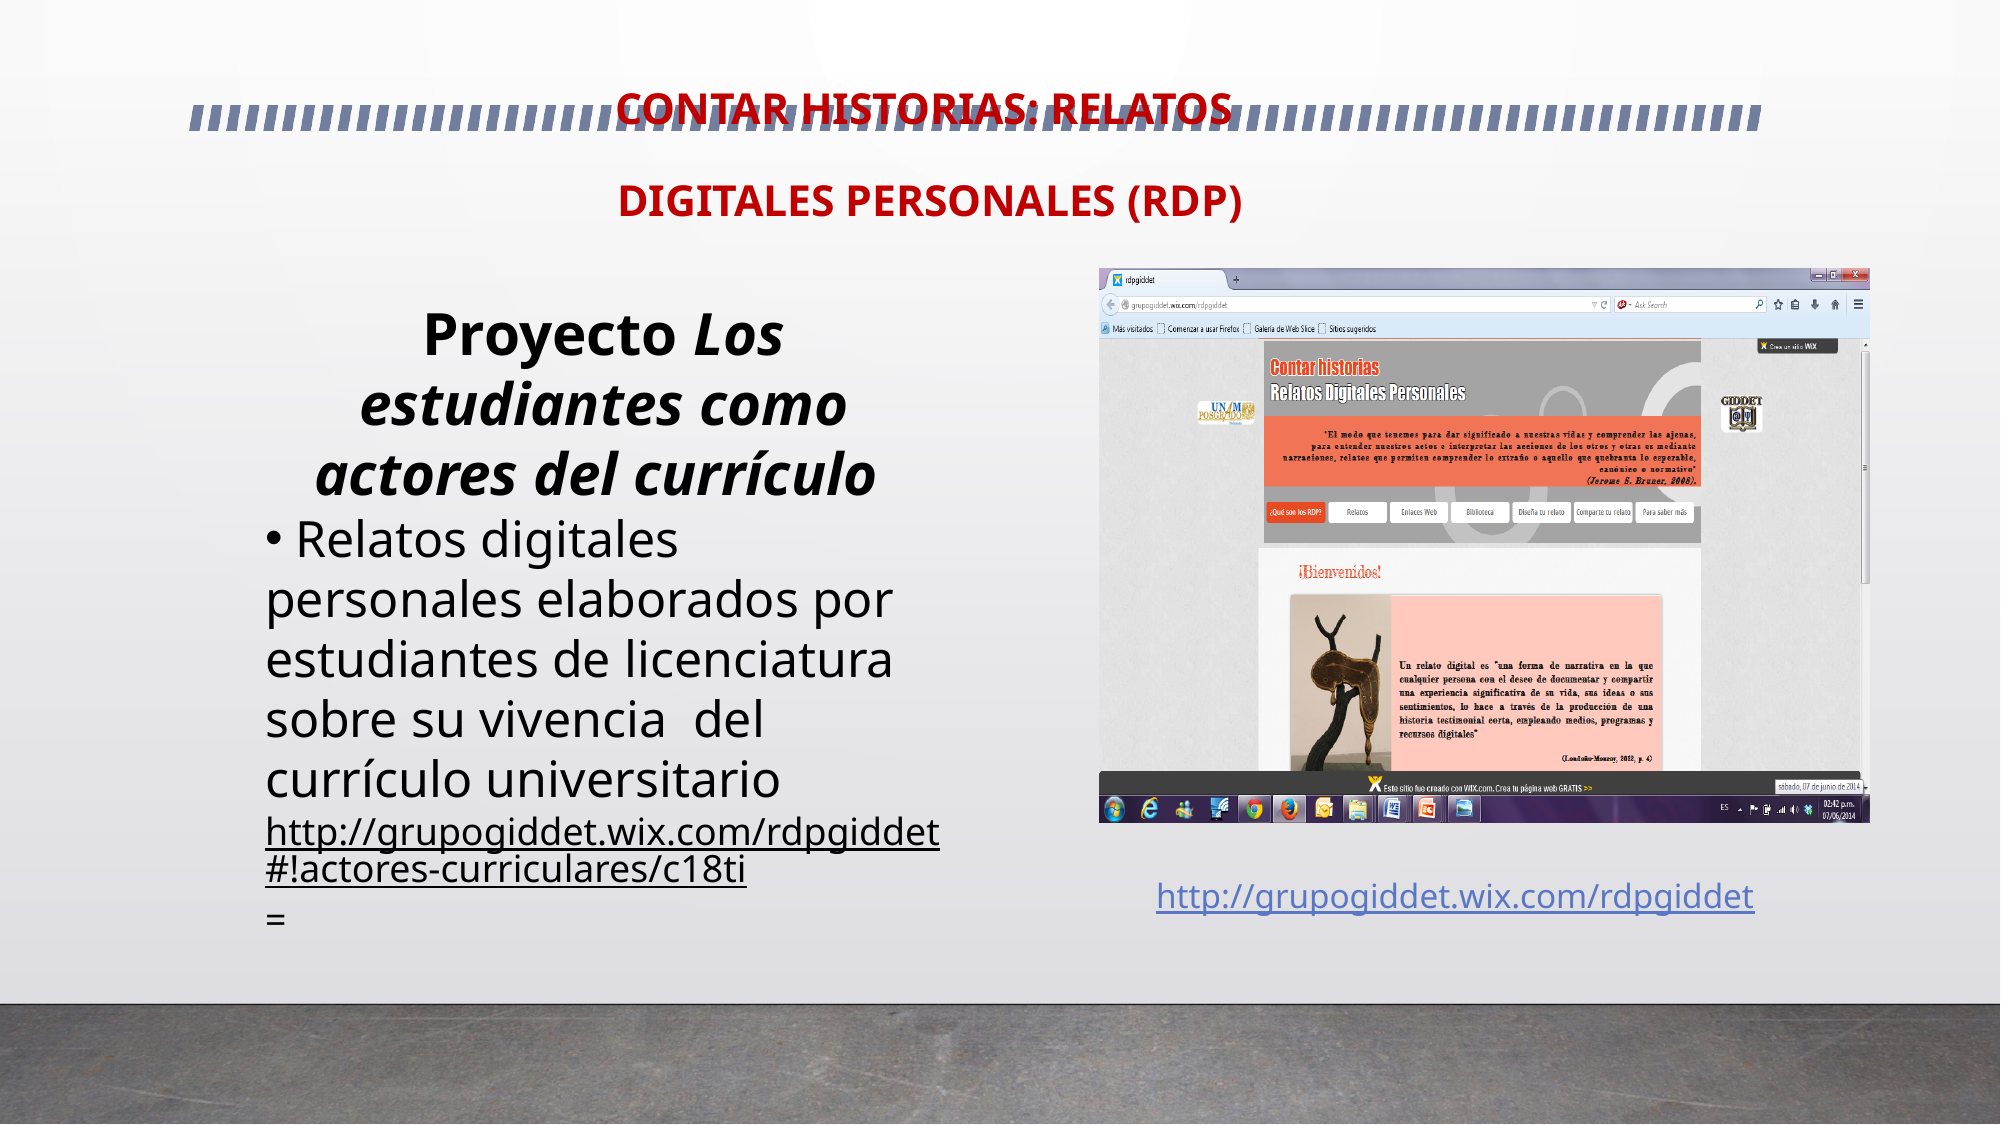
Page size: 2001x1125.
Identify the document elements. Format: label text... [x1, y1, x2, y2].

picture [0, 1004, 2000, 1124]
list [1099, 268, 1870, 824]
title CONTAR HISTORIAS: RELATOS DIGITALES PERSONALES (RDP) [440, 53, 1409, 233]
list http://grupogiddet.wix.com/rdpgiddet [1141, 858, 1946, 967]
text_box Proyecto Los estudiantes como actores del currículo Relatos digitales personales elaborados por estudiantes de licenciatura sobre su vivencia del currículo universitario http://grupogiddet.wix.com/rdpgiddet#!actores-curriculares/c18ti= [250, 290, 958, 1016]
